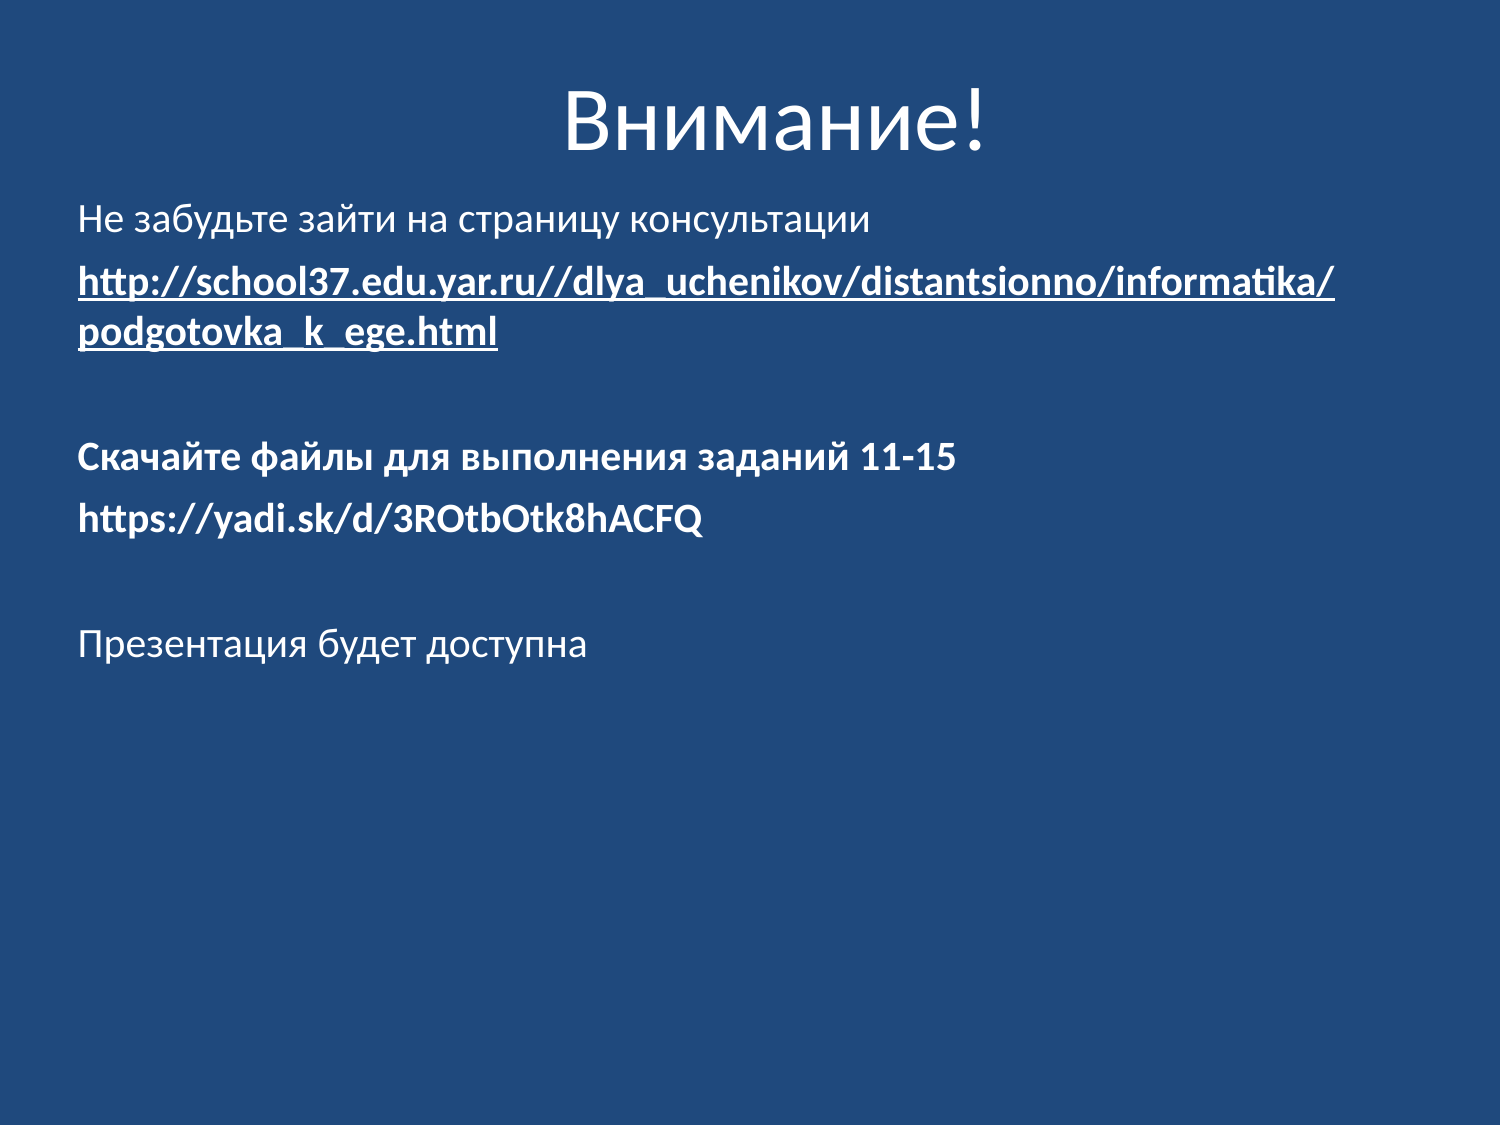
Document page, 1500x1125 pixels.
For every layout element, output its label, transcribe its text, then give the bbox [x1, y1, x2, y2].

text_box Внимание! [101, 44, 1452, 184]
text_box Не забудьте зайти на страницу консультации http://school37.edu.yar.ru//dlya_uchenikov/distantsionno/informatika/podgotovka_k_ege.html Скачайте файлы для выполнения заданий 11-15 https://yadi.sk/d/3ROtbOtk8hACFQ Презентация будет доступна [62, 183, 1424, 674]
